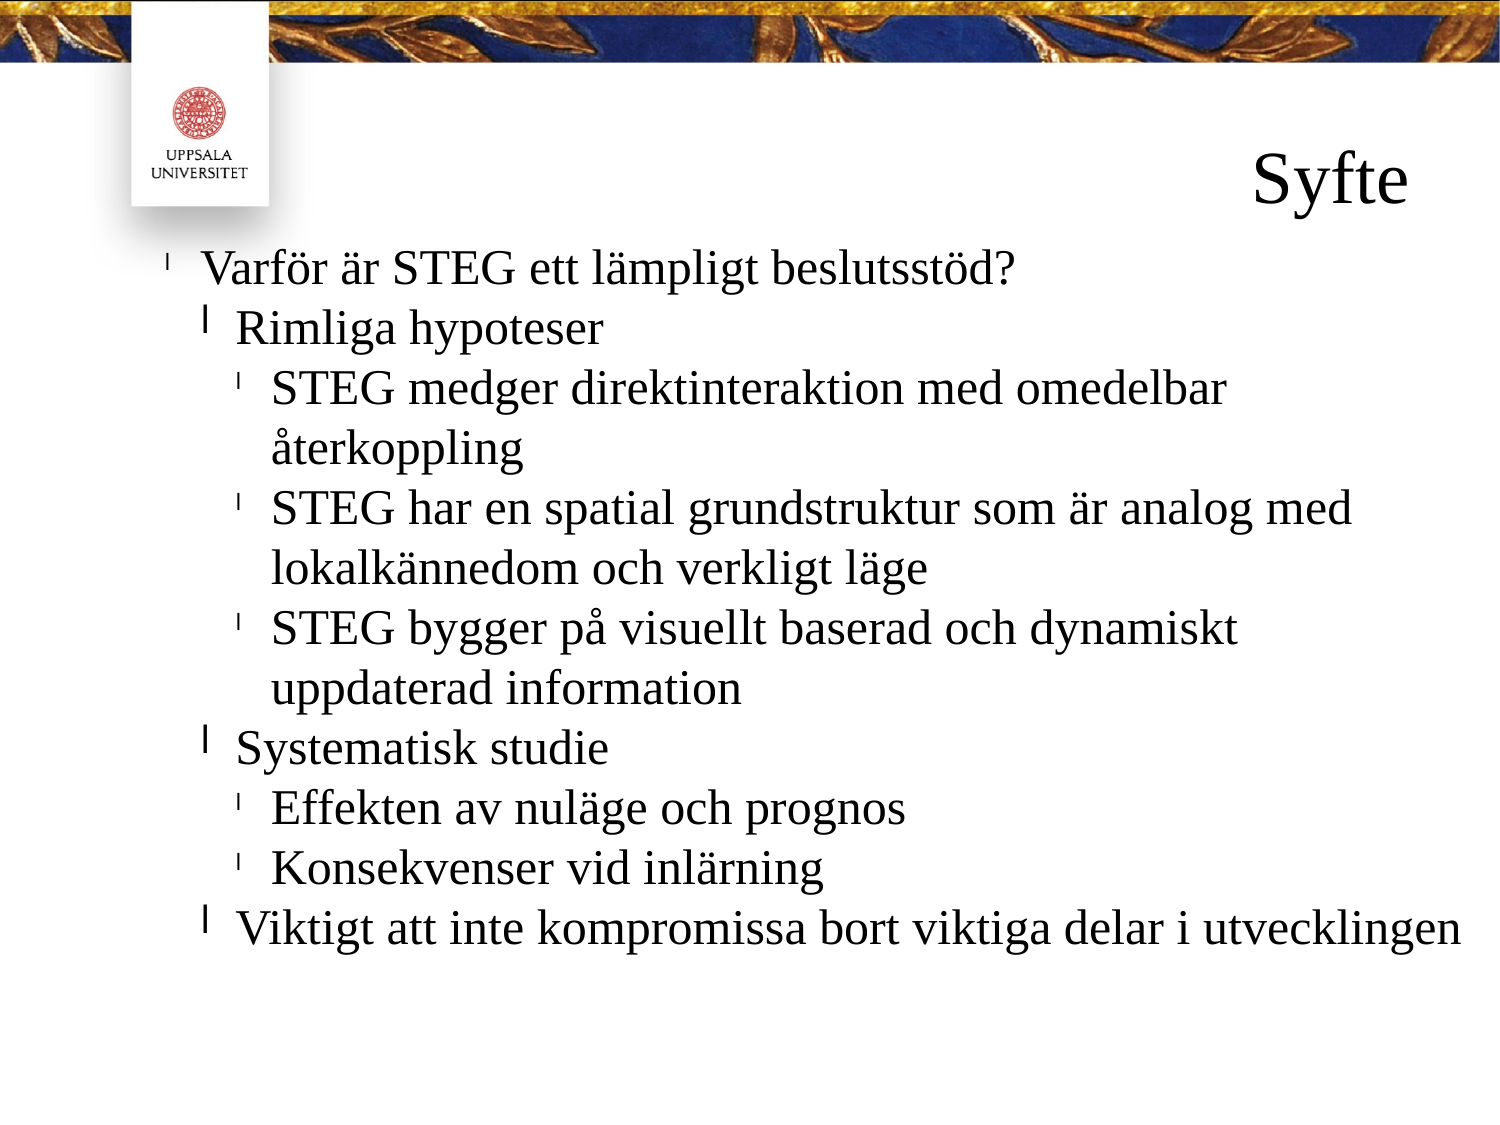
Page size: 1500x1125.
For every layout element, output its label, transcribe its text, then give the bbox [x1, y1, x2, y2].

picture [0, 0, 1500, 1125]
text_box Varför är STEG ett lämpligt beslutsstöd? Rimliga hypoteser STEG medger direktinteraktion med omedelbar återkoppling STEG har en spatial grundstruktur som är analog med lokalkännedom och verkligt läge STEG bygger på visuellt baserad och dynamiskt uppdaterad information Systematisk studie Effekten av nuläge och prognos Konsekvenser vid inlärning Viktigt att inte kompromissa bort viktiga delar i utvecklingen [149, 227, 1480, 1125]
text_box Syfte [324, 79, 1425, 227]
